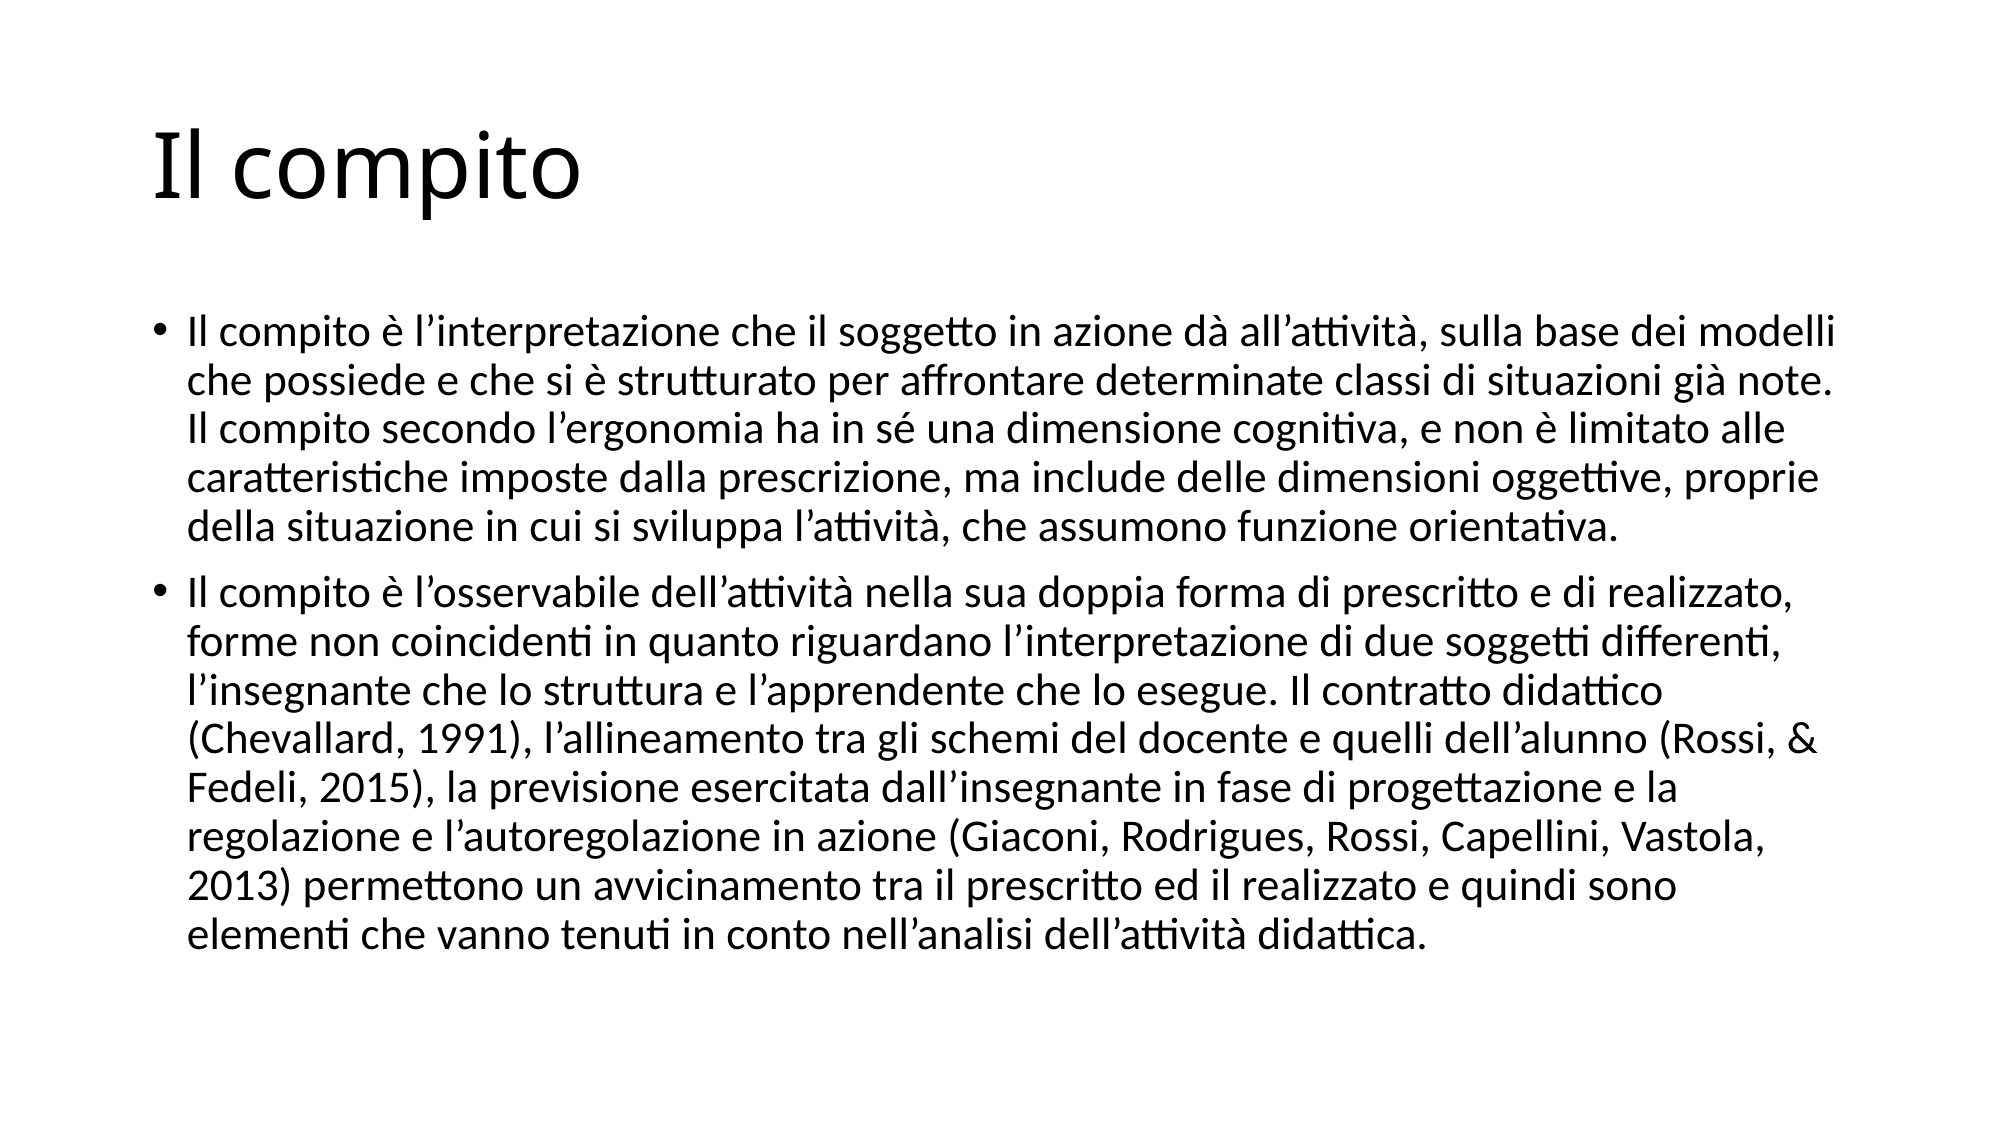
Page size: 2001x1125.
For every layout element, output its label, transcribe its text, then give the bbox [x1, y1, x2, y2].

list Il compito è l’interpretazione che il soggetto in azione dà all’attività, sulla base dei modelli che possiede e che si è strutturato per affrontare determinate classi di situazioni già note. Il compito secondo l’ergonomia ha in sé una dimensione cognitiva, e non è limitato alle caratteristiche imposte dalla prescrizione, ma include delle dimensioni oggettive, proprie della situazione in cui si sviluppa l’attività, che assumono funzione orientativa. Il compito è l’osservabile dell’attività nella sua doppia forma di prescritto e di realizzato, forme non coincidenti in quanto riguardano l’interpretazione di due soggetti differenti, l’insegnante che lo struttura e l’apprendente che lo esegue. Il contratto didattico (Chevallard, 1991), l’allineamento tra gli schemi del docente e quelli dell’alunno (Rossi, & Fedeli, 2015), la previsione esercitata dall’insegnante in fase di progettazione e la regolazione e l’autoregolazione in azione (Giaconi, Rodrigues, Rossi, Capellini, Vastola, 2013) permettono un avvicinamento tra il prescritto ed il realizzato e quindi sono elementi che vanno tenuti in conto nell’analisi dell’attività didattica. [137, 299, 1863, 1014]
title Il compito [137, 59, 1863, 278]
